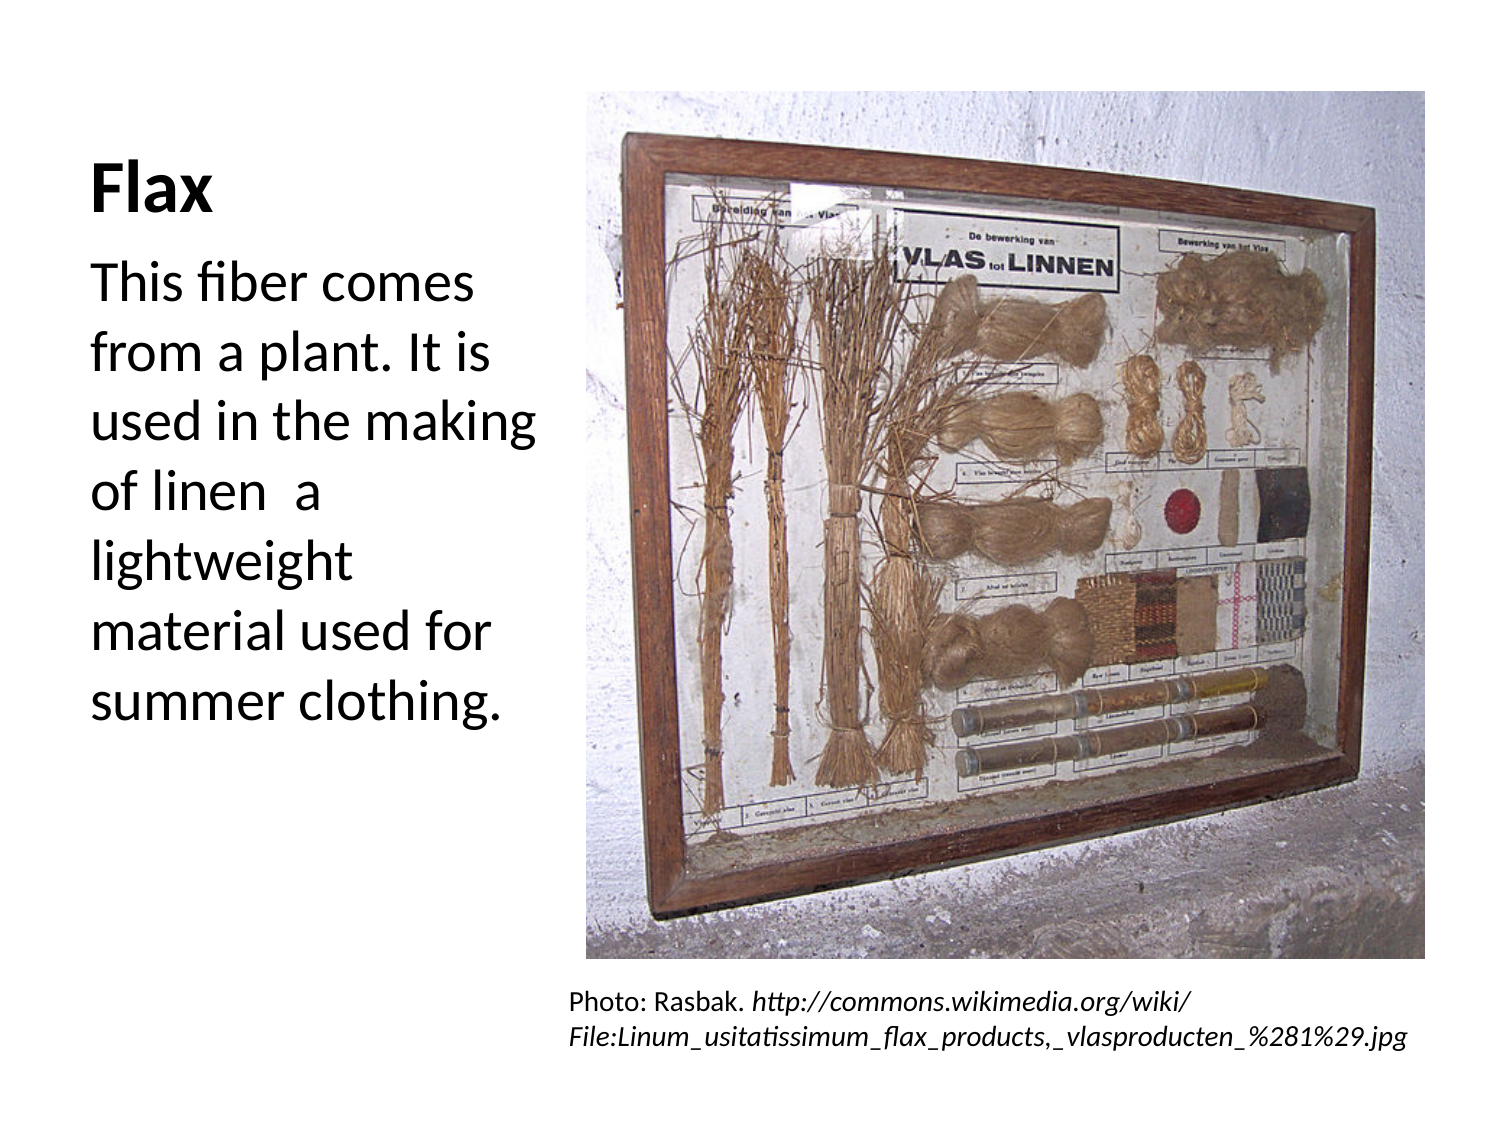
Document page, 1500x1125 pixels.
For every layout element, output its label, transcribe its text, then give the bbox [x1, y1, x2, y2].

title Flax [75, 44, 569, 235]
list This fiber comes from a plant. It is used in the making of linen a lightweight material used for summer clothing. [75, 235, 569, 1005]
text_box Photo: Rasbak. http://commons.wikimedia.org/wiki/ File:Linum_usitatissimum_flax_products,_vlasproducten_%281%29.jpg [554, 974, 1424, 1060]
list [586, 44, 1426, 1006]
